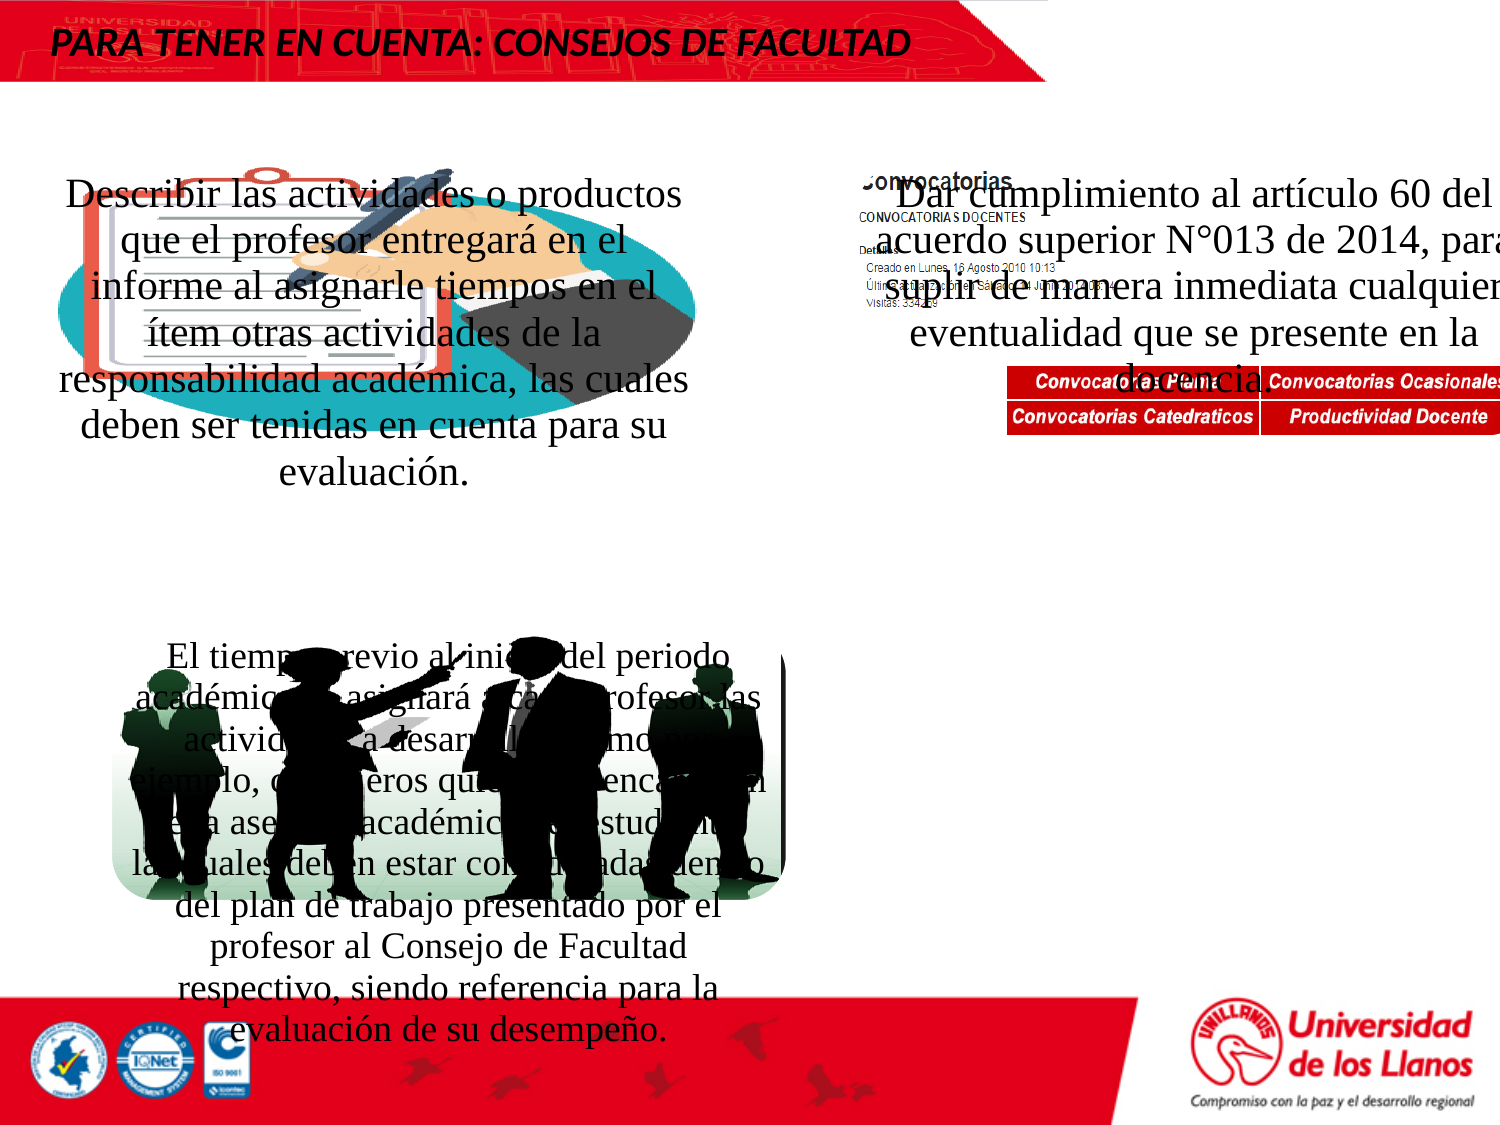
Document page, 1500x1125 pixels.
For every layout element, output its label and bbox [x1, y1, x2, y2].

picture [1459, 165, 1500, 435]
picture [416, 984, 424, 998]
text_box [35, 88, 1459, 977]
picture [0, 0, 1500, 1125]
